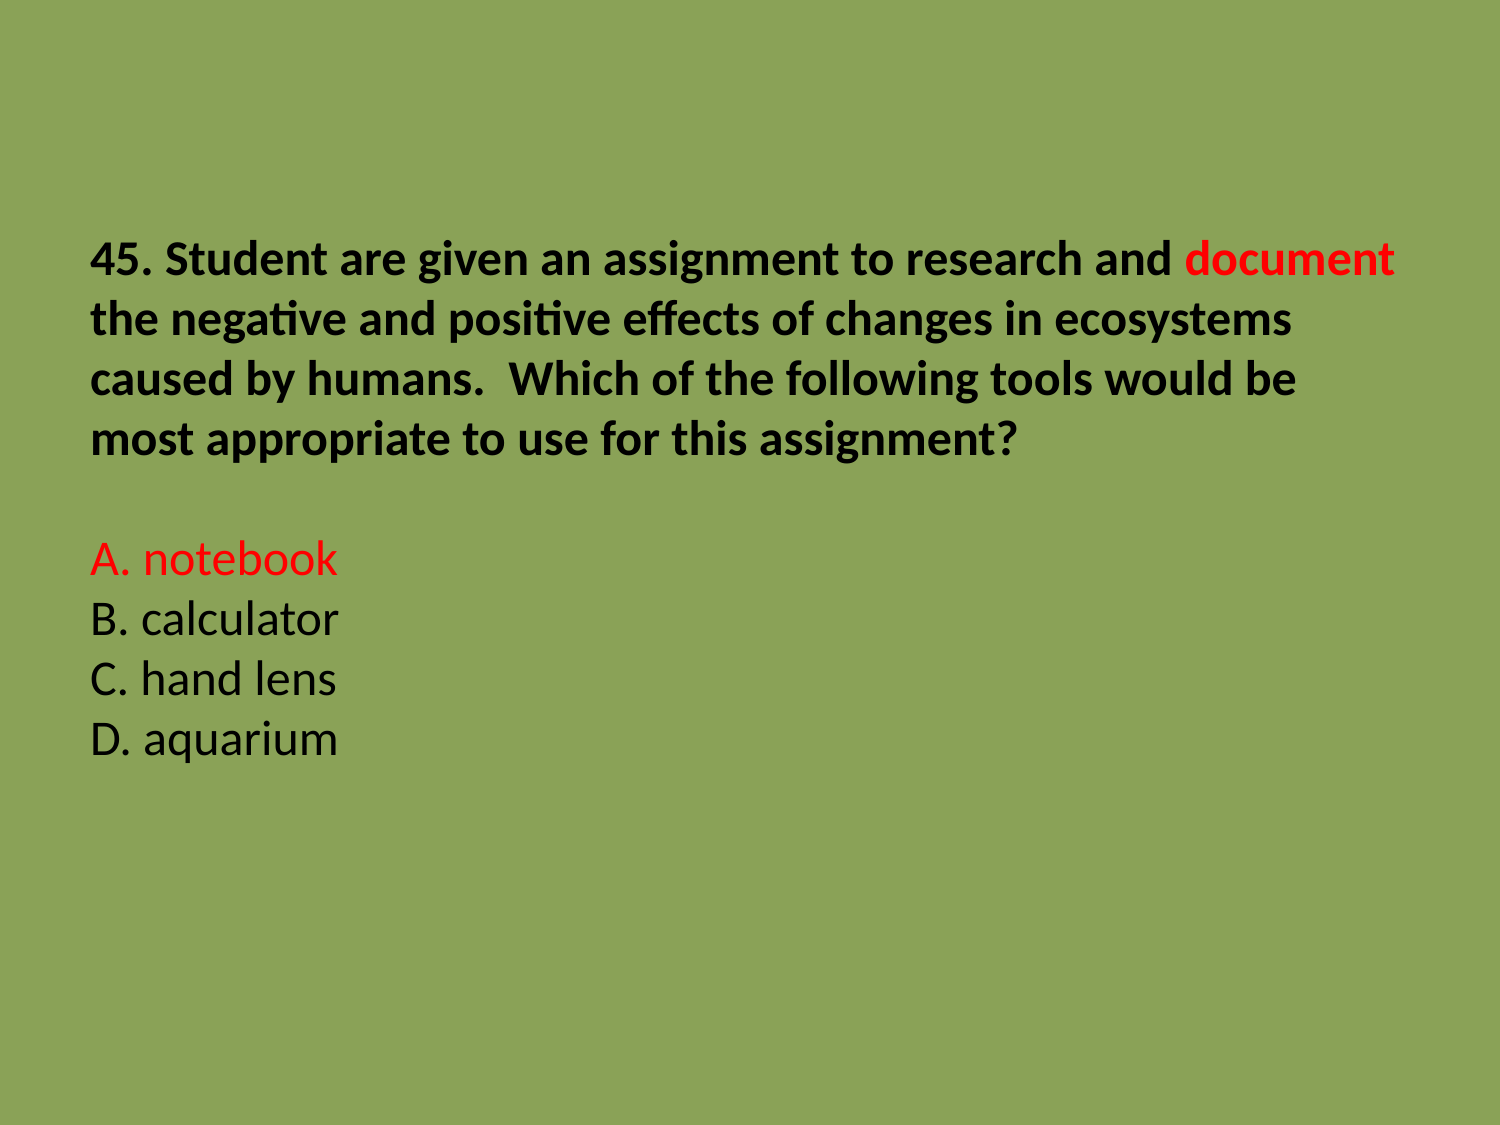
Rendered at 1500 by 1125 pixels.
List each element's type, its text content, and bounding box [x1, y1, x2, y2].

title 45. Student are given an assignment to research and document the negative and positive effects of changes in ecosystems caused by humans. Which of the following tools would be most appropriate to use for this assignment? A. notebook B. calculator C. hand lens D. aquarium [74, 44, 1426, 947]
